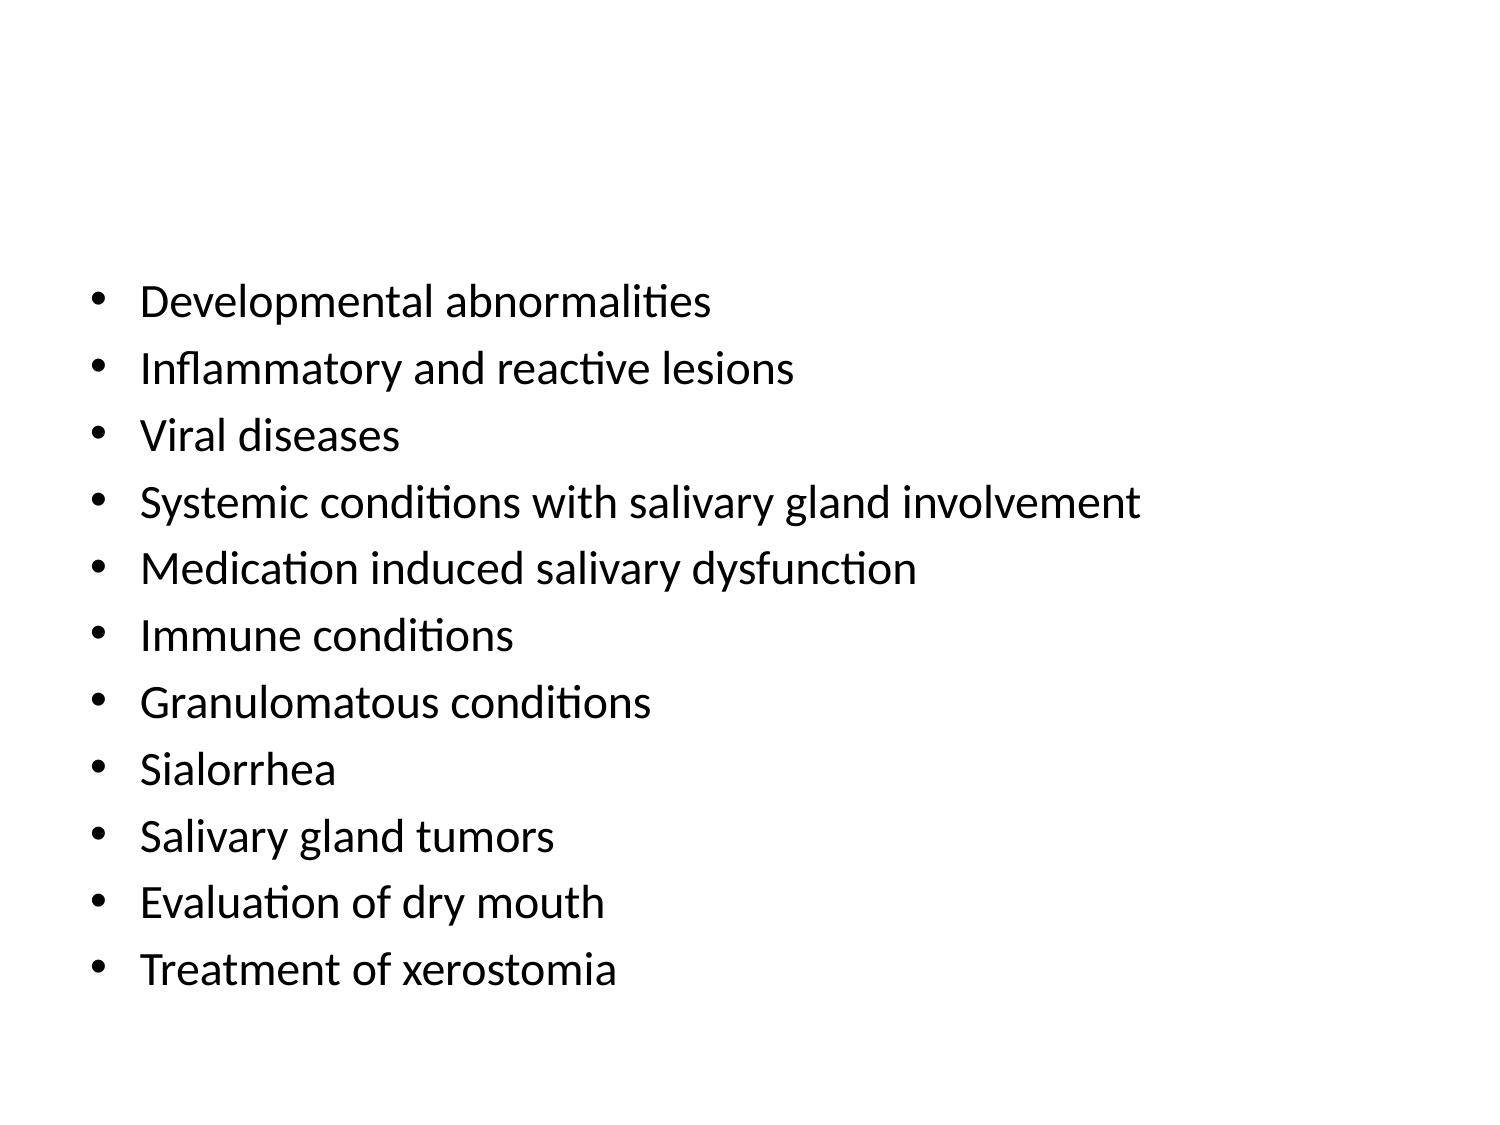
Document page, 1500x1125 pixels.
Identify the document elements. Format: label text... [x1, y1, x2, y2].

list Developmental abnormalities Inflammatory and reactive lesions Viral diseases Systemic conditions with salivary gland involvement Medication induced salivary dysfunction Immune conditions Granulomatous conditions Sialorrhea Salivary gland tumors Evaluation of dry mouth Treatment of xerostomia [75, 262, 1425, 1005]
